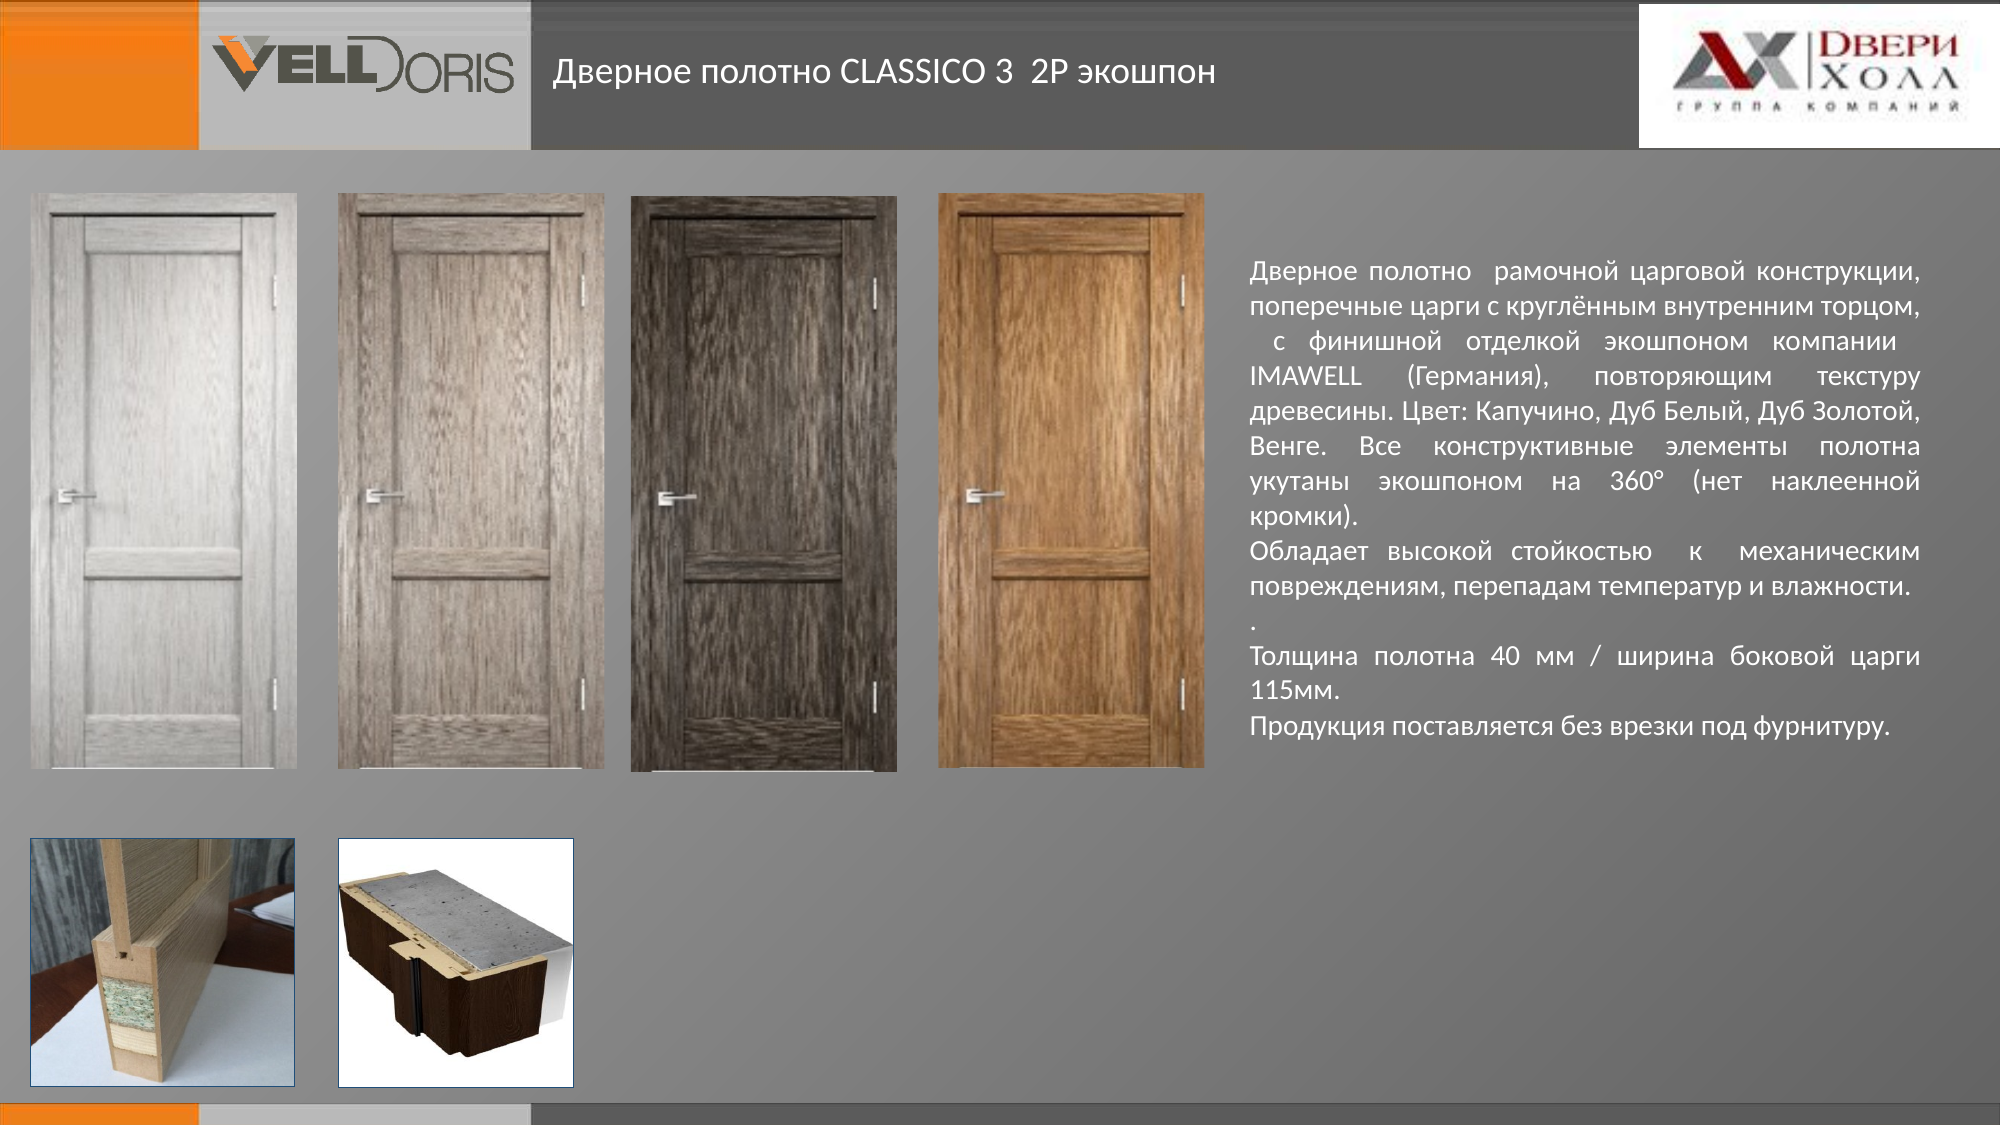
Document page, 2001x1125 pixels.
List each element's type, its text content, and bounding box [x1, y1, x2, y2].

picture [630, 196, 897, 772]
picture [337, 193, 605, 769]
picture [938, 193, 1205, 768]
text_box Дверное полотно рамочной царговой конструкции, поперечные царги с круглённым внутренним торцом, с финишной отделкой экошпоном компании IMAWELL (Германия), повторяющим текстуру древесины. Цвет: Капучино, Дуб Белый, Дуб Золотой, Венге. Все конструктивные элементы полотна укутаны экошпоном на 360° (нет наклеенной кромки). Обладает высокой стойкостью к механическим повреждениям, перепадам температур и влажности. . Толщина полотна 40 мм / ширина боковой царги 115мм. Продукция поставляется без врезки под фурнитуру. [1234, 187, 1937, 805]
picture [30, 193, 297, 769]
picture [0, 1103, 2000, 1125]
picture [30, 838, 295, 1087]
picture [0, 0, 2000, 150]
picture [338, 838, 574, 1088]
